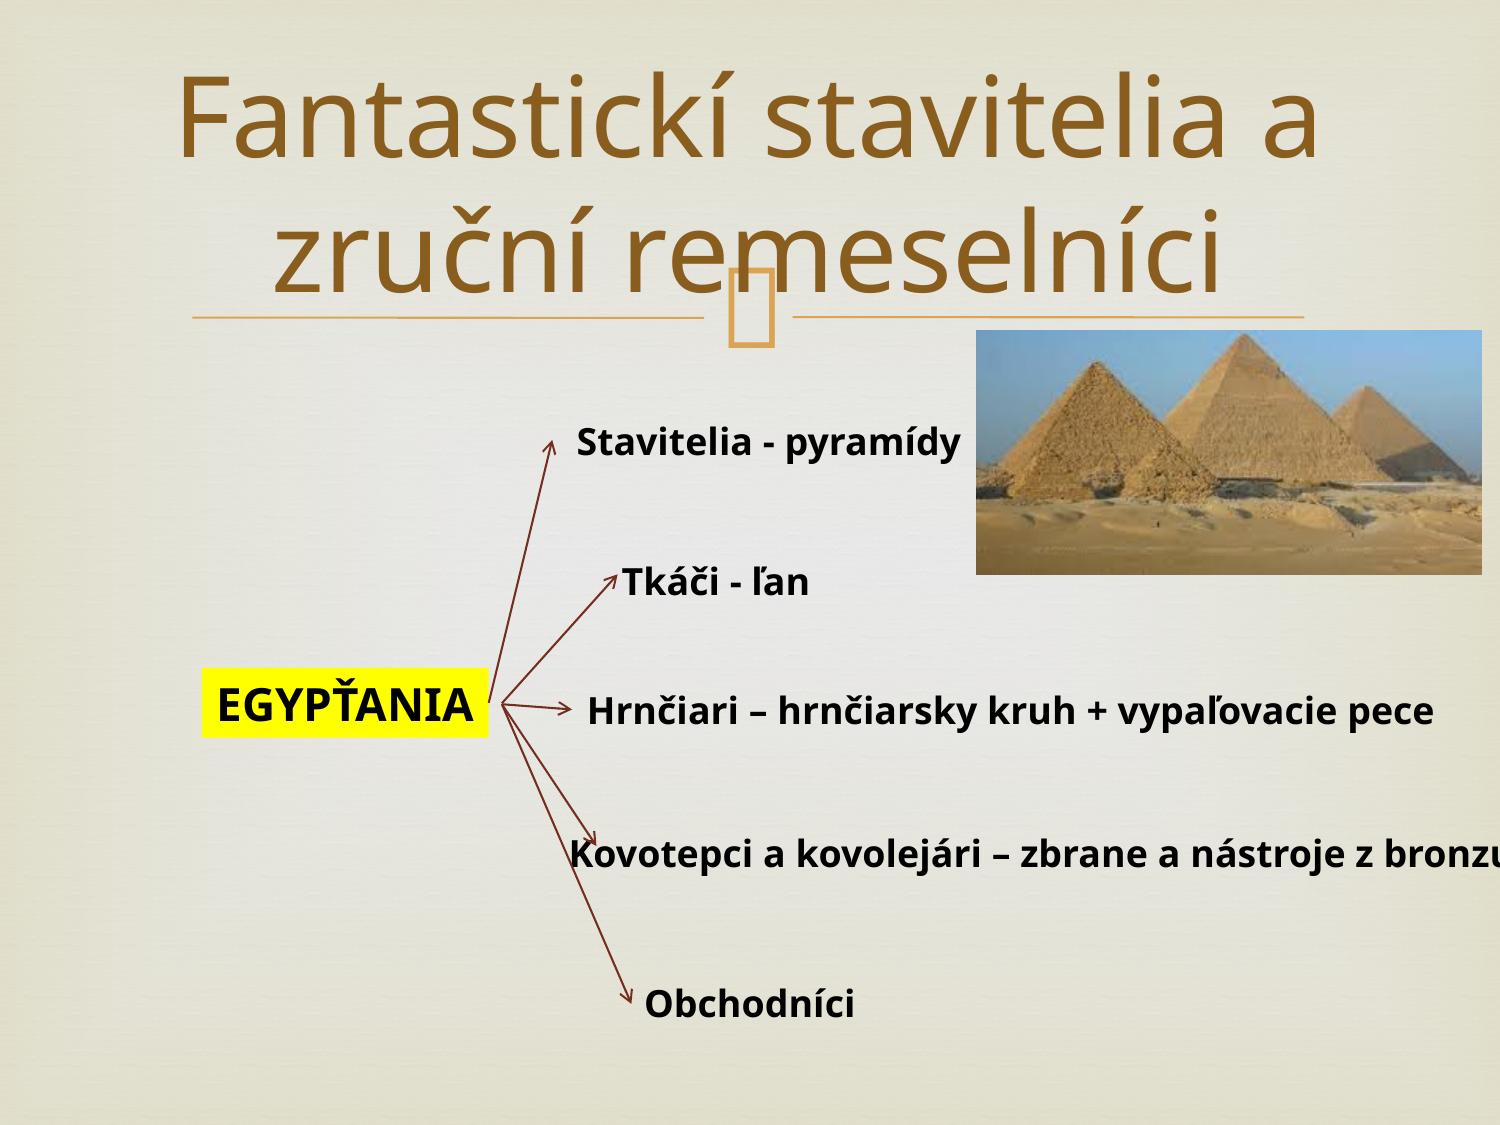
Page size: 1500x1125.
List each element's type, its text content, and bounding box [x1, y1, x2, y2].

text_box Tkáči - ľan [587, 550, 836, 611]
text_box Kovotepci a kovolejári – zbrane a nástroje z bronzu [637, 822, 1500, 882]
picture [976, 329, 1482, 575]
text_box Hrnčiari – hrnčiarsky kruh + vypaľovacie pece [625, 679, 1461, 740]
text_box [502, 439, 563, 572]
title Fantastickí stavitelia a zruční remeselníci [112, 93, 1386, 267]
text_box Stavitelia - pyramídy [552, 410, 970, 470]
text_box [501, 573, 619, 701]
text_box Obchodníci [629, 972, 881, 1033]
text_box EGYPŤANIA [201, 667, 489, 738]
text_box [501, 703, 632, 1005]
